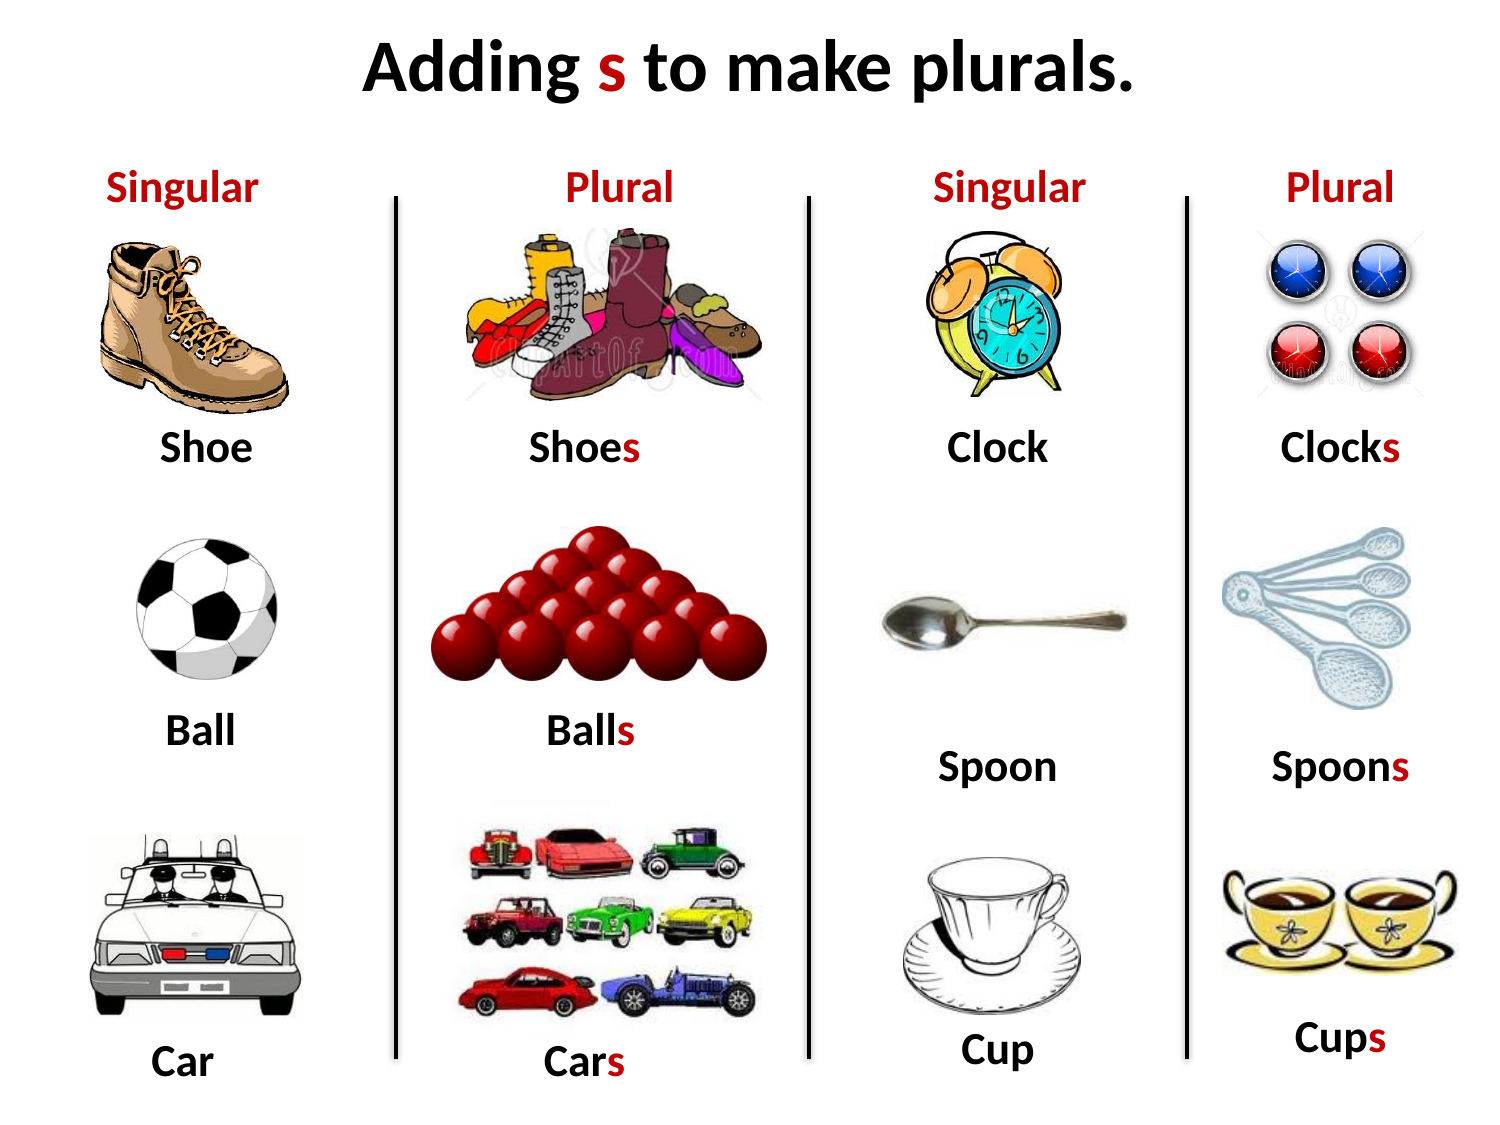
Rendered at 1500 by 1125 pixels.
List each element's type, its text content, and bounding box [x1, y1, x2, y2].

text_box Cup [891, 1011, 1105, 1082]
text_box Cups [1234, 999, 1447, 1070]
text_box Clock [891, 408, 1105, 479]
text_box Clocks [1234, 408, 1447, 479]
text_box Plural [513, 149, 727, 219]
text_box Cars [478, 1044, 691, 1094]
picture [1222, 526, 1411, 710]
picture [879, 591, 1129, 666]
text_box Plural [1234, 149, 1447, 219]
picture [1257, 231, 1424, 398]
text_box Spoons [1234, 727, 1447, 798]
picture [135, 538, 278, 627]
text_box Singular [903, 149, 1117, 219]
text_box Ball [135, 692, 266, 763]
picture [433, 800, 786, 1036]
picture [135, 628, 278, 680]
picture [1222, 869, 1459, 976]
text_box Car [76, 1023, 290, 1094]
picture [430, 526, 767, 681]
text_box Shoe [100, 408, 313, 479]
picture [100, 240, 290, 415]
picture [466, 228, 763, 401]
title Adding s to make plurals. [75, 8, 1425, 114]
picture [88, 833, 305, 1019]
text_box Singular [76, 149, 290, 219]
text_box Spoon [891, 727, 1105, 798]
text_box Shoes [478, 408, 691, 479]
picture [903, 857, 1081, 1015]
picture [926, 231, 1062, 398]
text_box Balls [525, 692, 656, 763]
